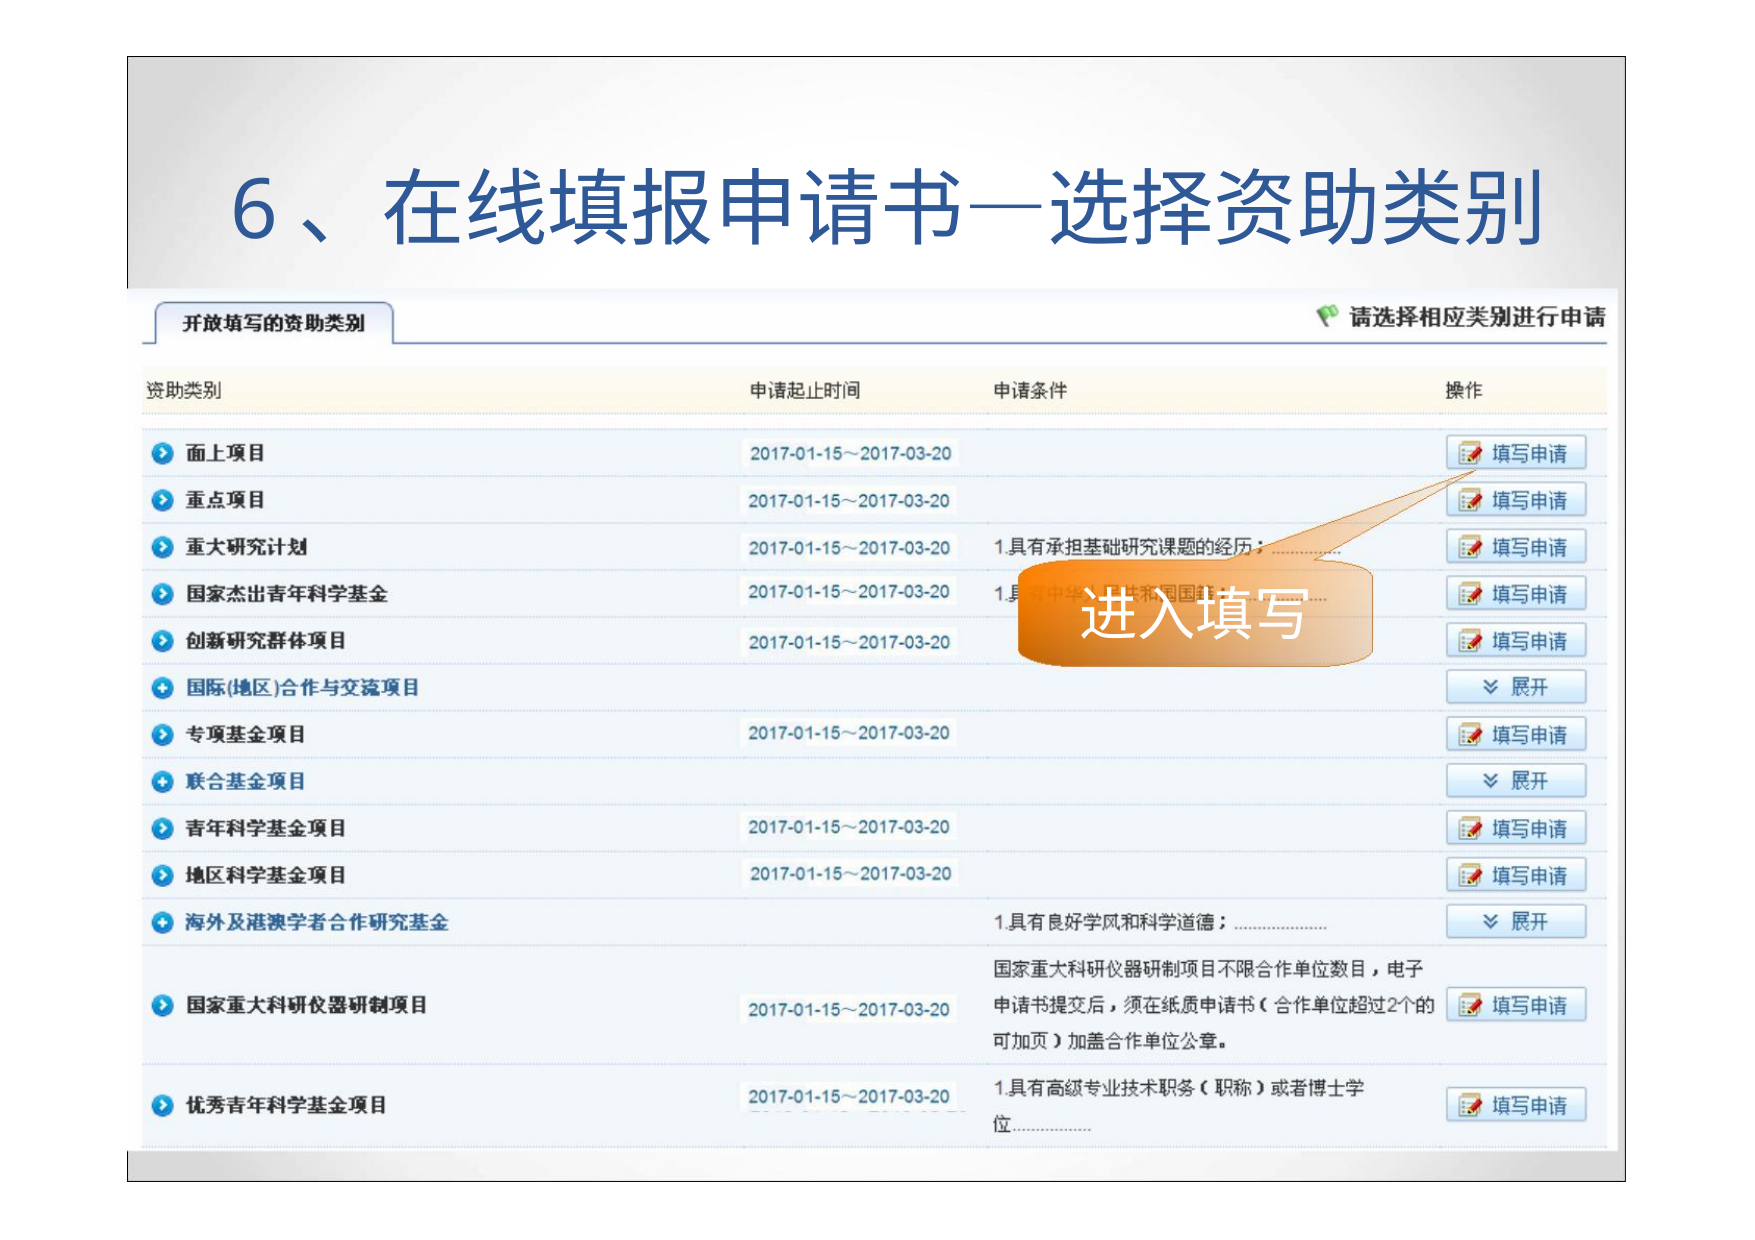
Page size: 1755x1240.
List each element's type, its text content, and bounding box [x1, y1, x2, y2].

text_box 6、在线填报申请书—选择资助类别 [230, 142, 1717, 256]
text_box [127, 56, 1627, 1182]
text_box 进入填写 [1079, 582, 1401, 648]
